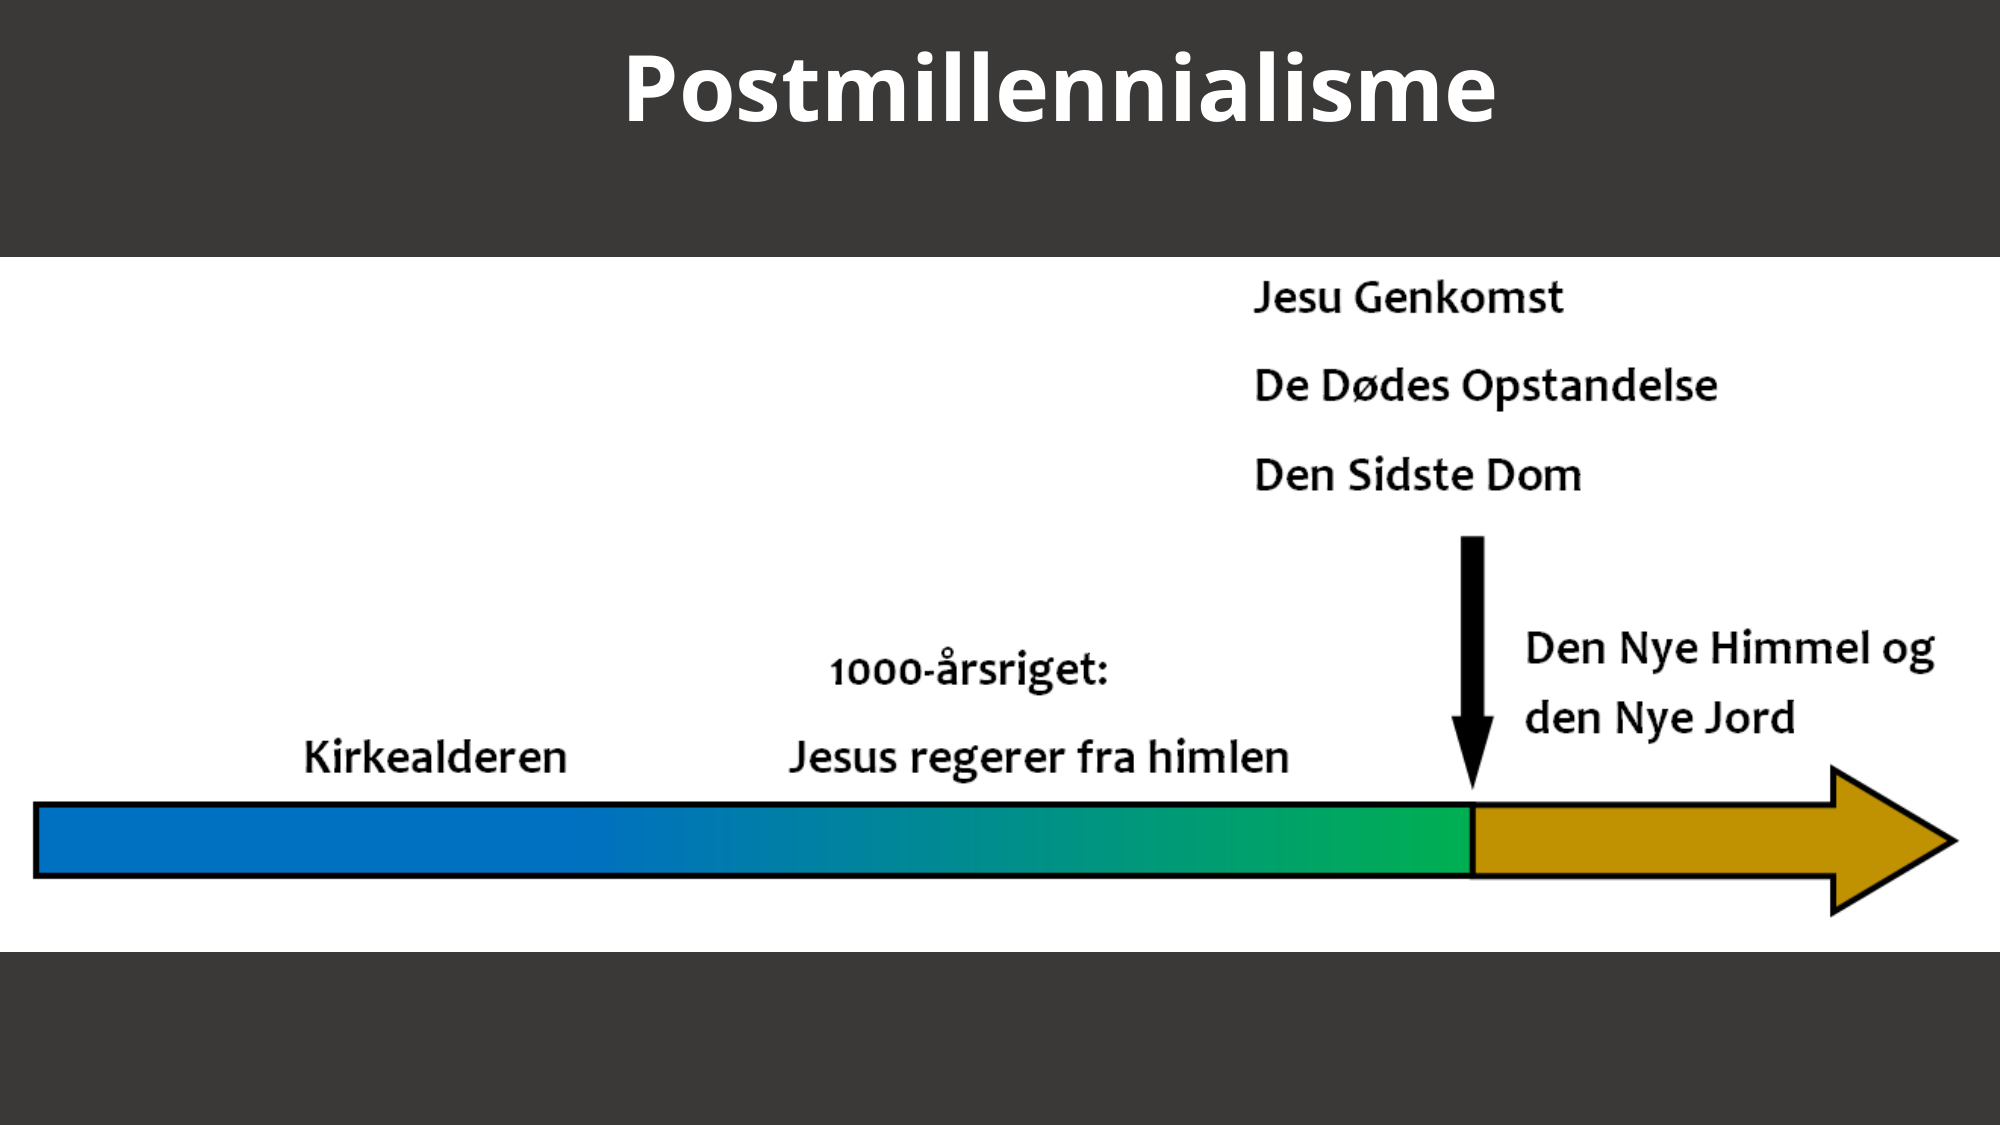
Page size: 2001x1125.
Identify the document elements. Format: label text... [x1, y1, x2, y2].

picture [0, 257, 2000, 952]
text_box Postmillennialisme [607, 22, 1709, 148]
